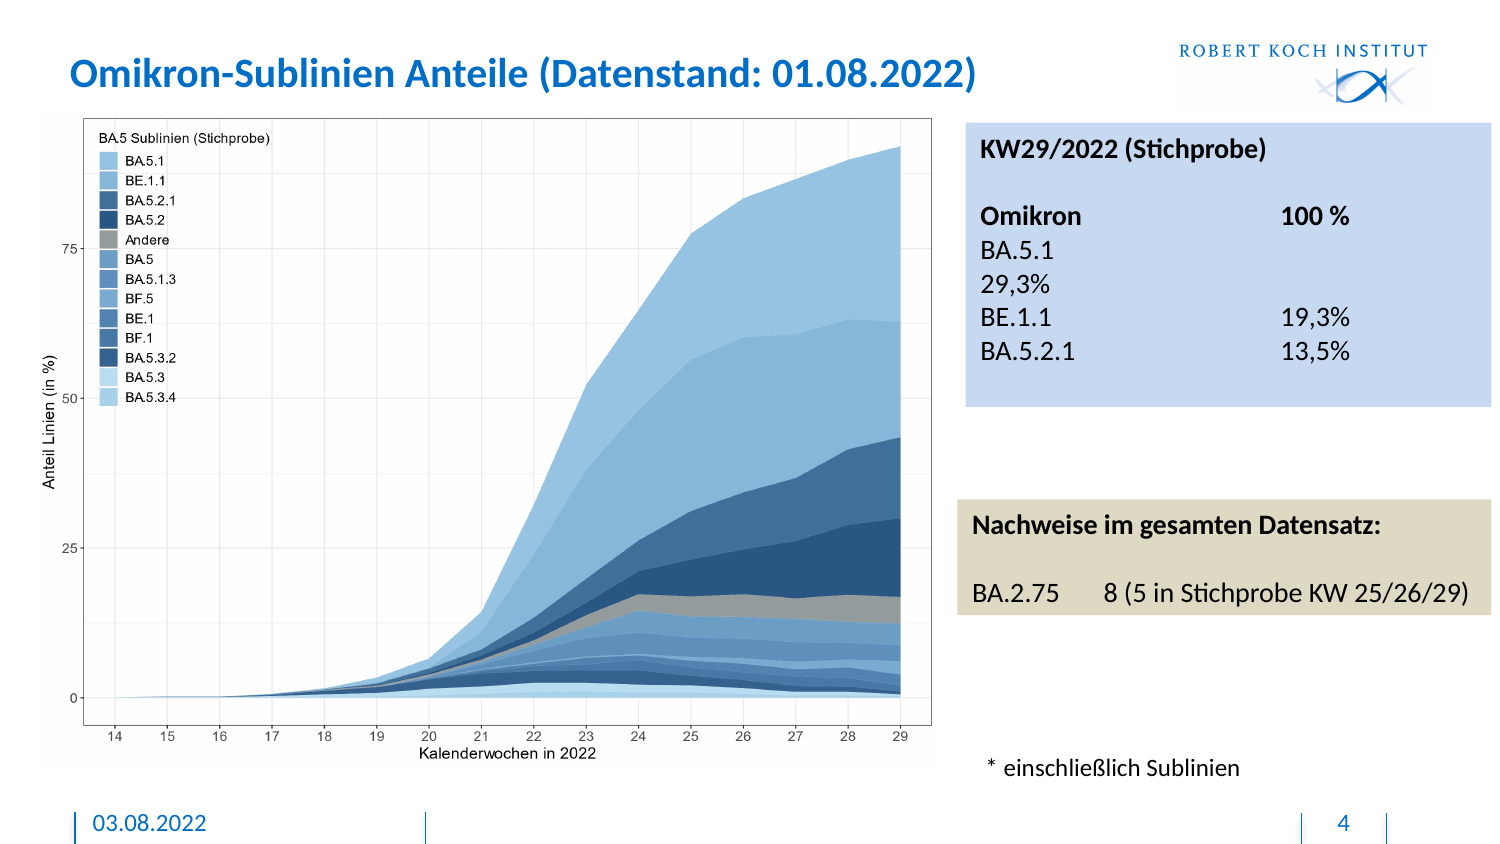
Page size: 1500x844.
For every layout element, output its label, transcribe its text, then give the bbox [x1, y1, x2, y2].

picture [1173, 38, 1434, 114]
picture [36, 112, 938, 768]
slide_number 4 [1302, 806, 1385, 839]
text_box Nachweise im gesamten Datensatz: BA.2.75 8 (5 in Stichprobe KW 25/26/29) [957, 499, 1492, 616]
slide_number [92, 806, 398, 839]
text_box KW29/2022 (Stichprobe) Omikron 100 % BA.5.1 29,3% BE.1.1 19,3% BA.5.2.1 13,5% [965, 122, 1492, 408]
text_box * einschließlich Sublinien [970, 744, 1257, 790]
text_box Omikron-Sublinien Anteile (Datenstand: 01.08.2022) [55, 38, 993, 104]
